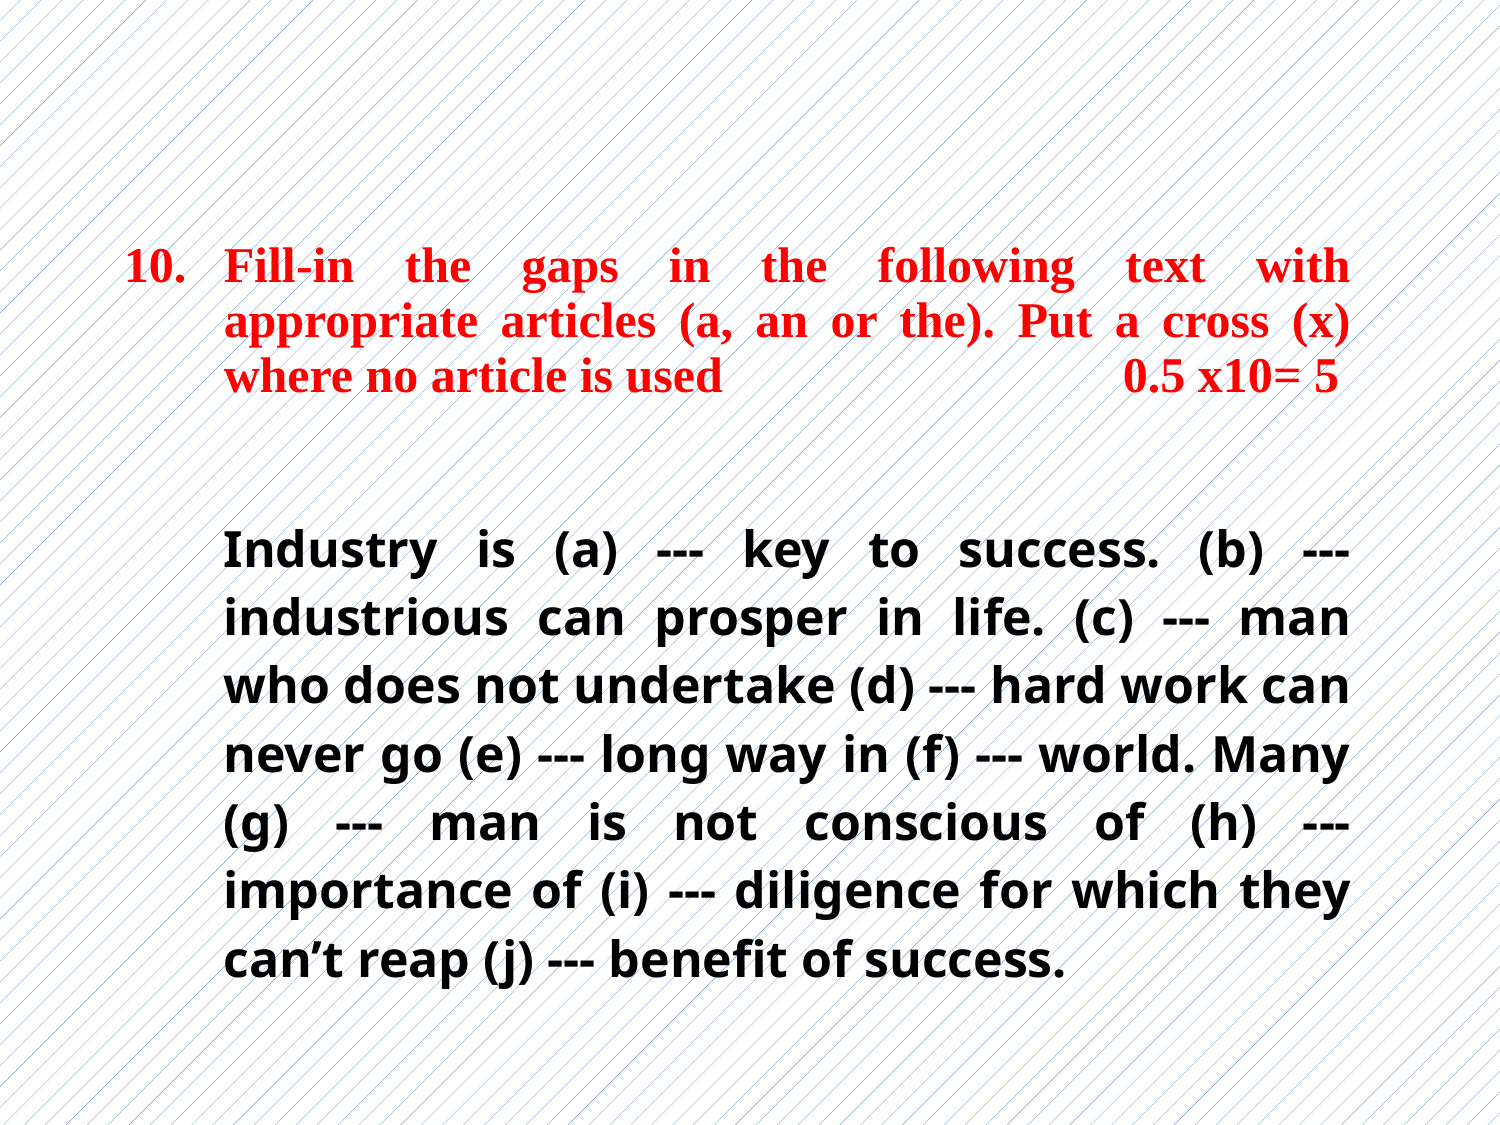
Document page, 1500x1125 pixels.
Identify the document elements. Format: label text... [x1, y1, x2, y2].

table_cell [113, 514, 212, 992]
table_cell Industry is (a) --- key to success. (b) --- industrious can prosper in life. (c) --- man who does not undertake (d) --- hard work can never go (e) --- long way in (f) --- world. Many (g) --- man is not conscious of (h) --- importance of (i) --- diligence for which they can’t reap (j) --- benefit of success. [212, 514, 1362, 992]
table_header 10. [113, 238, 212, 514]
table_header Fill-in the gaps in the following text with appropriate articles (a, an or the). Put a cross (x) where no article is used 0.5 x10= 5 [212, 238, 1362, 514]
